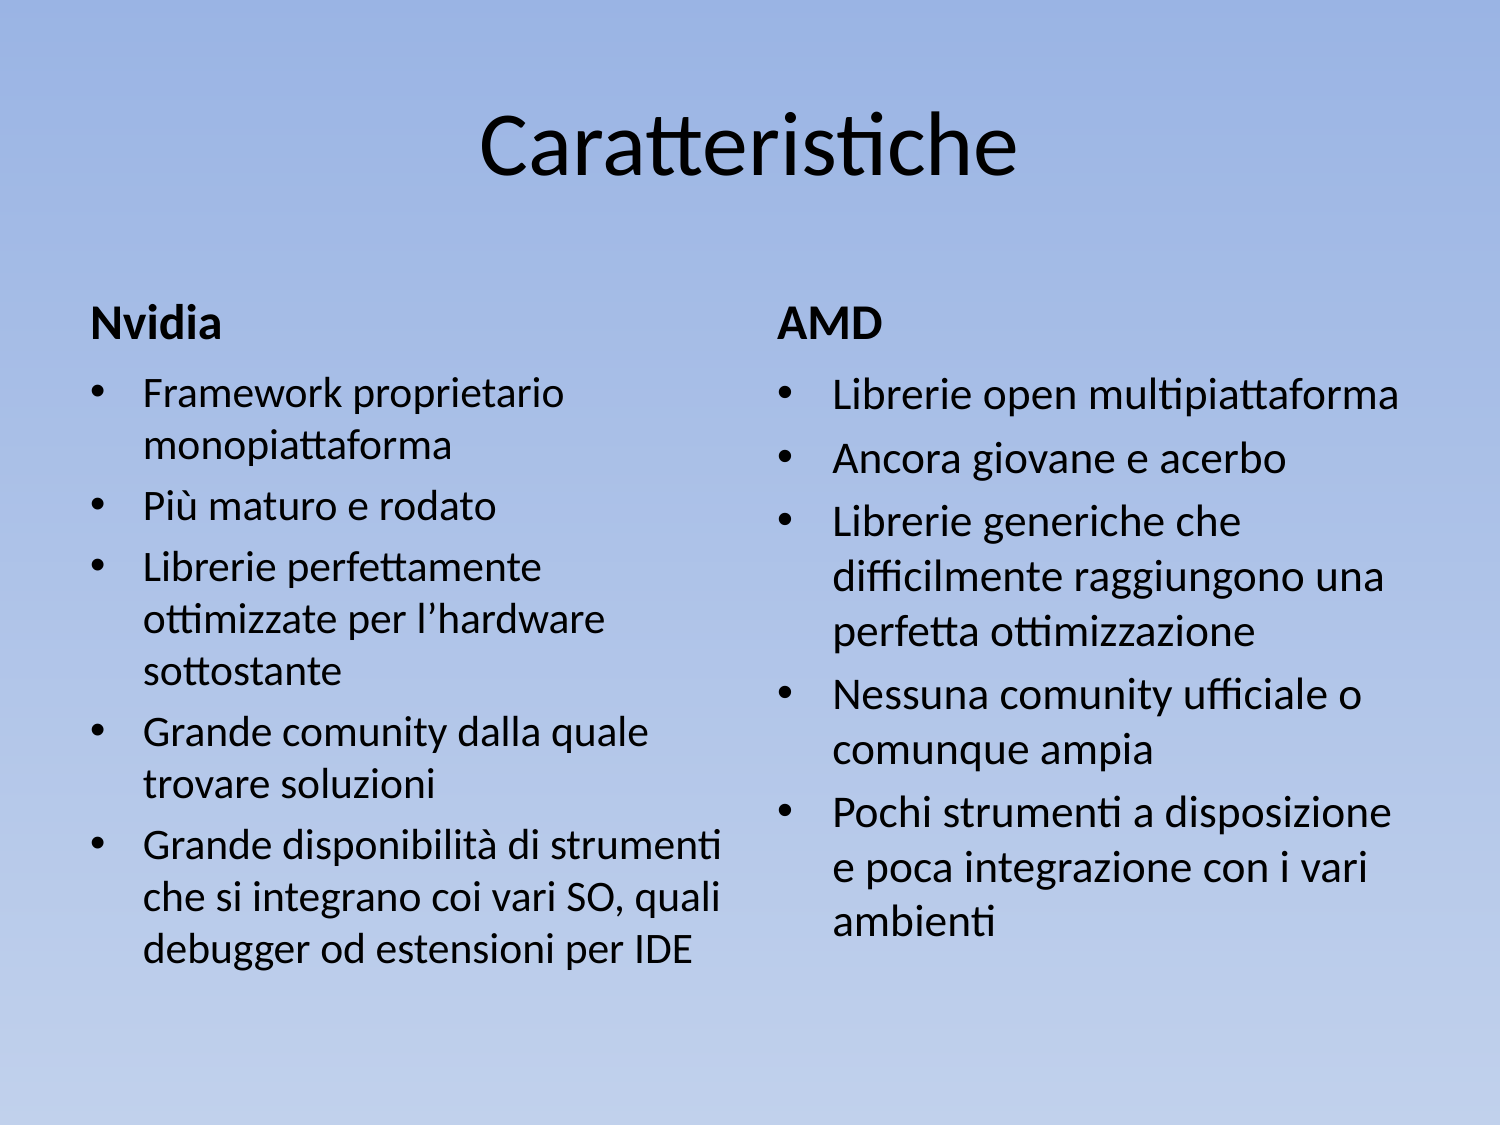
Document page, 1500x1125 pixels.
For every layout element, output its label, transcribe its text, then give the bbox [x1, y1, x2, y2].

title Caratteristiche [75, 45, 1425, 233]
list AMD [761, 251, 1425, 356]
list Nvidia [75, 251, 738, 356]
list Framework proprietario monopiattaforma Più maturo e rodato Librerie perfettamente ottimizzate per l’hardware sottostante Grande comunity dalla quale trovare soluzioni Grande disponibilità di strumenti che si integrano coi vari SO, quali debugger od estensioni per IDE [75, 356, 738, 1005]
list Librerie open multipiattaforma Ancora giovane e acerbo Librerie generiche che difficilmente raggiungono una perfetta ottimizzazione Nessuna comunity ufficiale o comunque ampia Pochi strumenti a disposizione e poca integrazione con i vari ambienti [761, 356, 1425, 1005]
